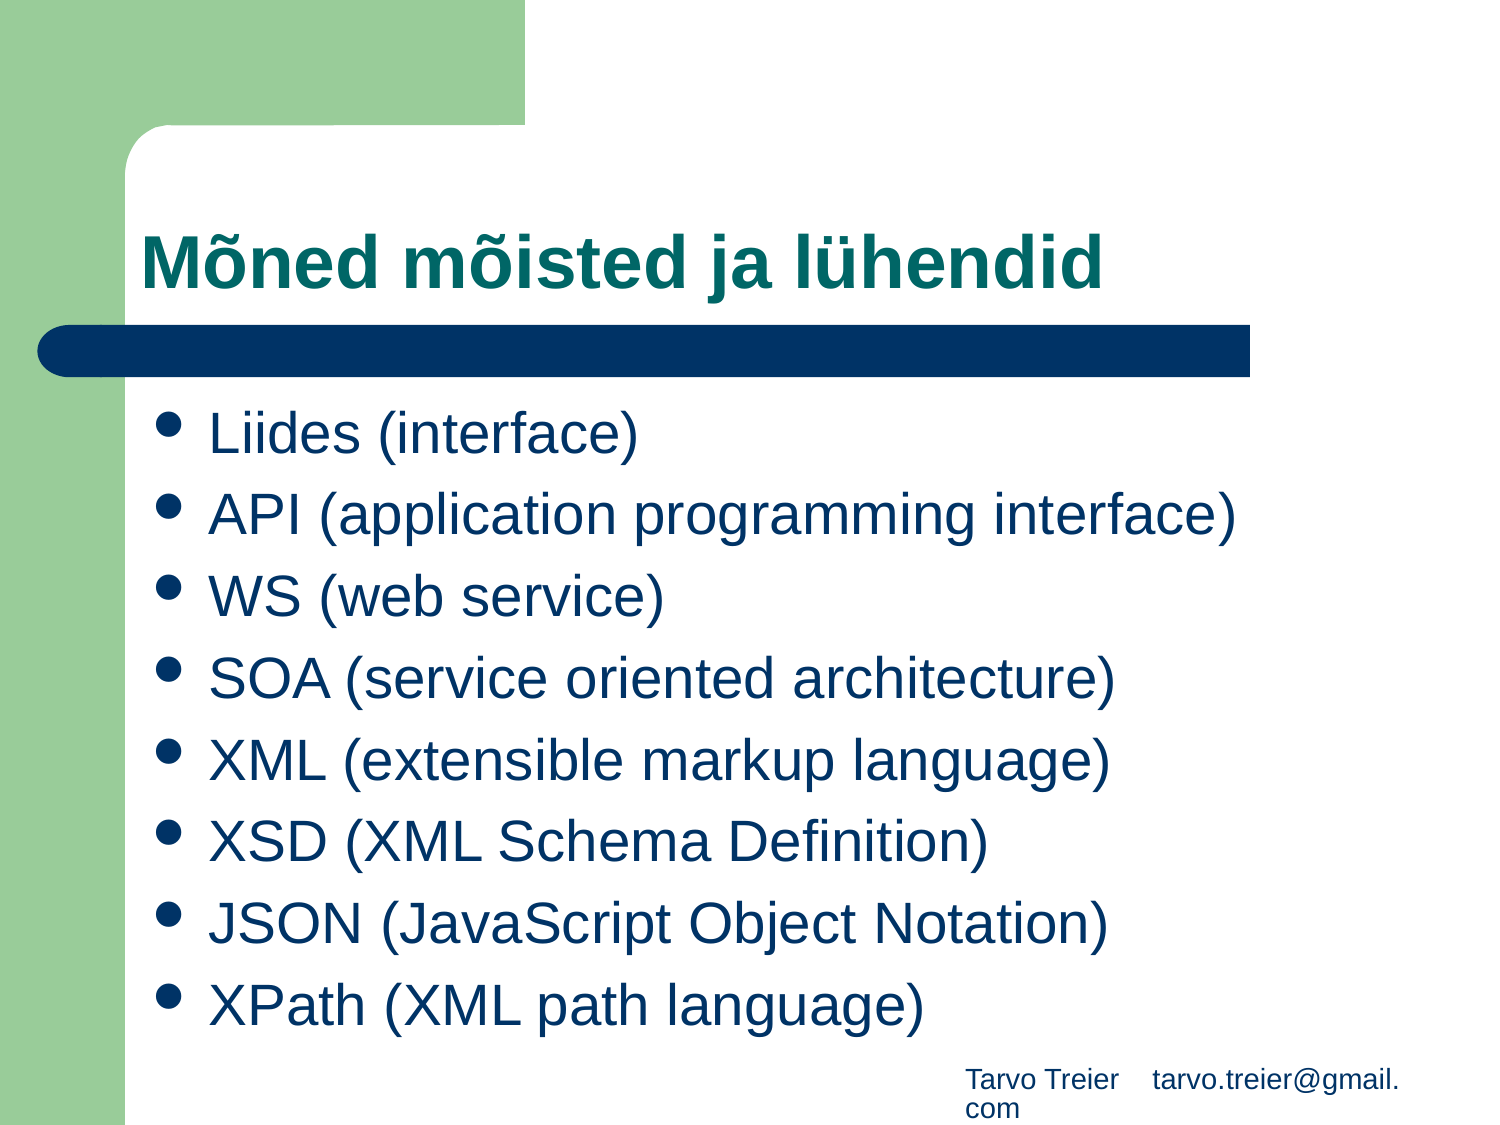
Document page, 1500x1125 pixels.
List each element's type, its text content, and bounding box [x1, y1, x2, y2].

title Mõned mõisted ja lühendid [124, 124, 1426, 313]
list Liides (interface) API (application programming interface) WS (web service) SOA (service oriented architecture) XML (extensible markup language) XSD (XML Schema Definition) JSON (JavaScript Object Notation) XPath (XML path language) [137, 387, 1400, 999]
footer Tarvo Treier tarvo.treier@gmail.com [949, 1024, 1426, 1104]
